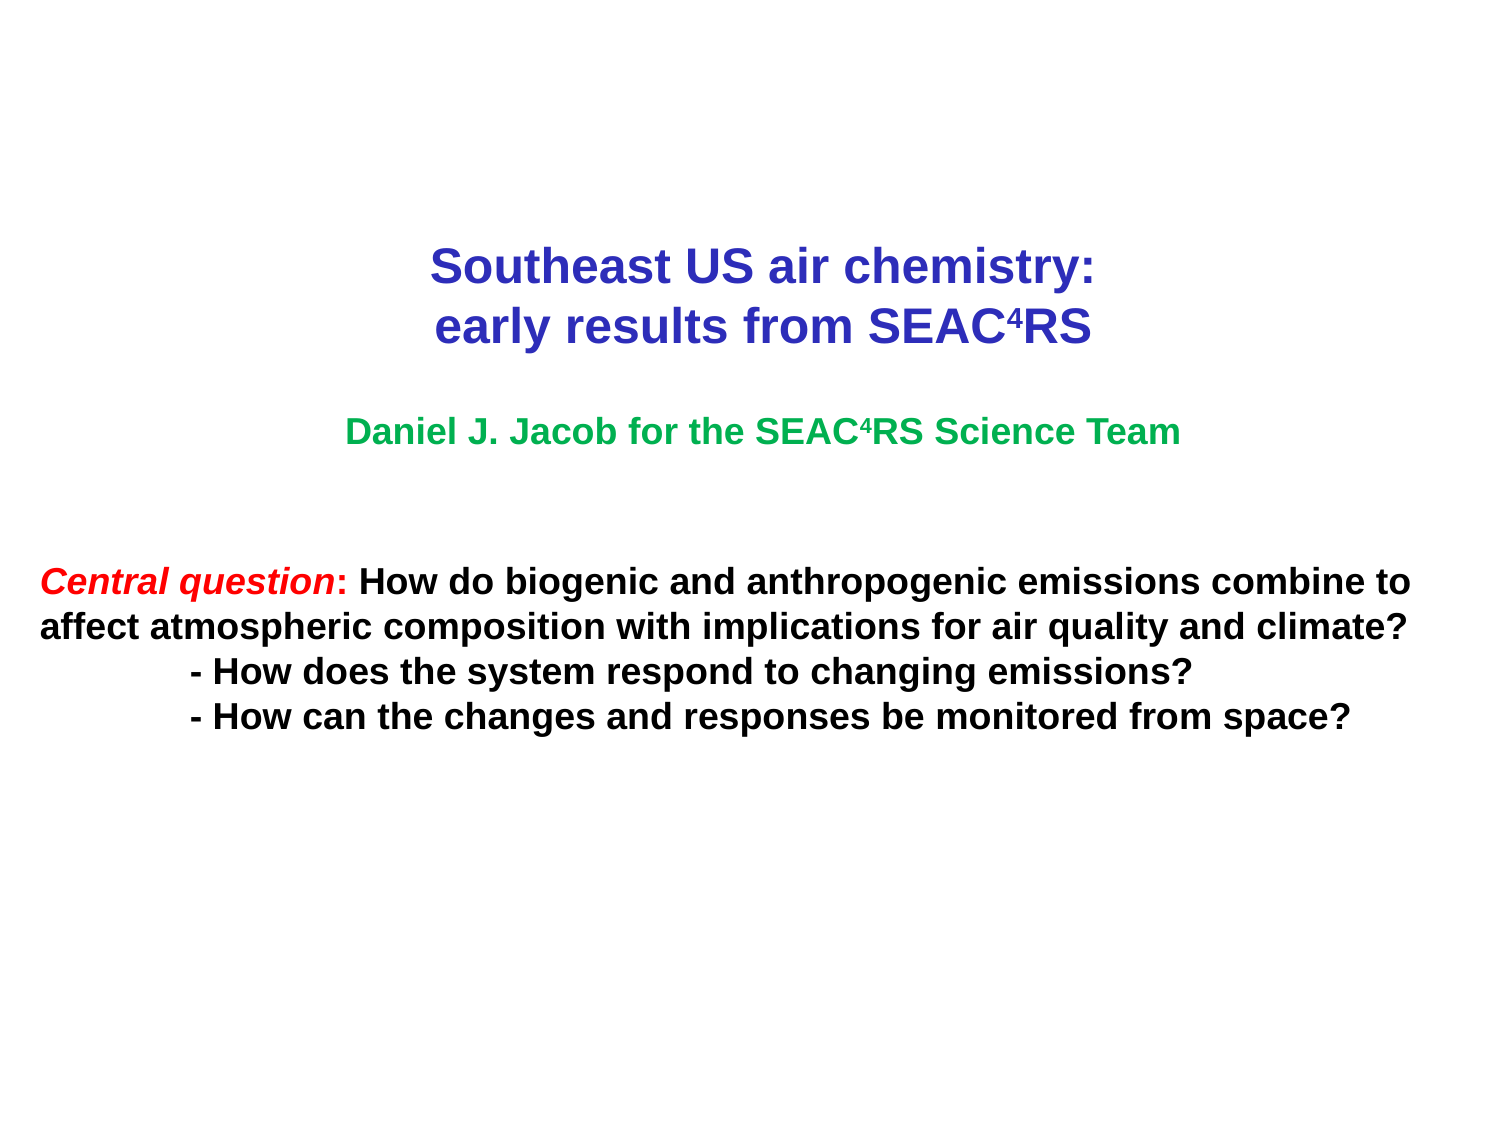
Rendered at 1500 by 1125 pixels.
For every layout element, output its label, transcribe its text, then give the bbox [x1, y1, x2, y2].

text_box Daniel J. Jacob for the SEAC4RS Science Team [330, 399, 1196, 460]
text_box Central question: How do biogenic and anthropogenic emissions combine to affect atmospheric composition with implications for air quality and climate? - How does the system respond to changing emissions? - How can the changes and responses be monitored from space? [25, 549, 1500, 745]
title Southeast US air chemistry: early results from SEAC4RS [81, 199, 1445, 388]
